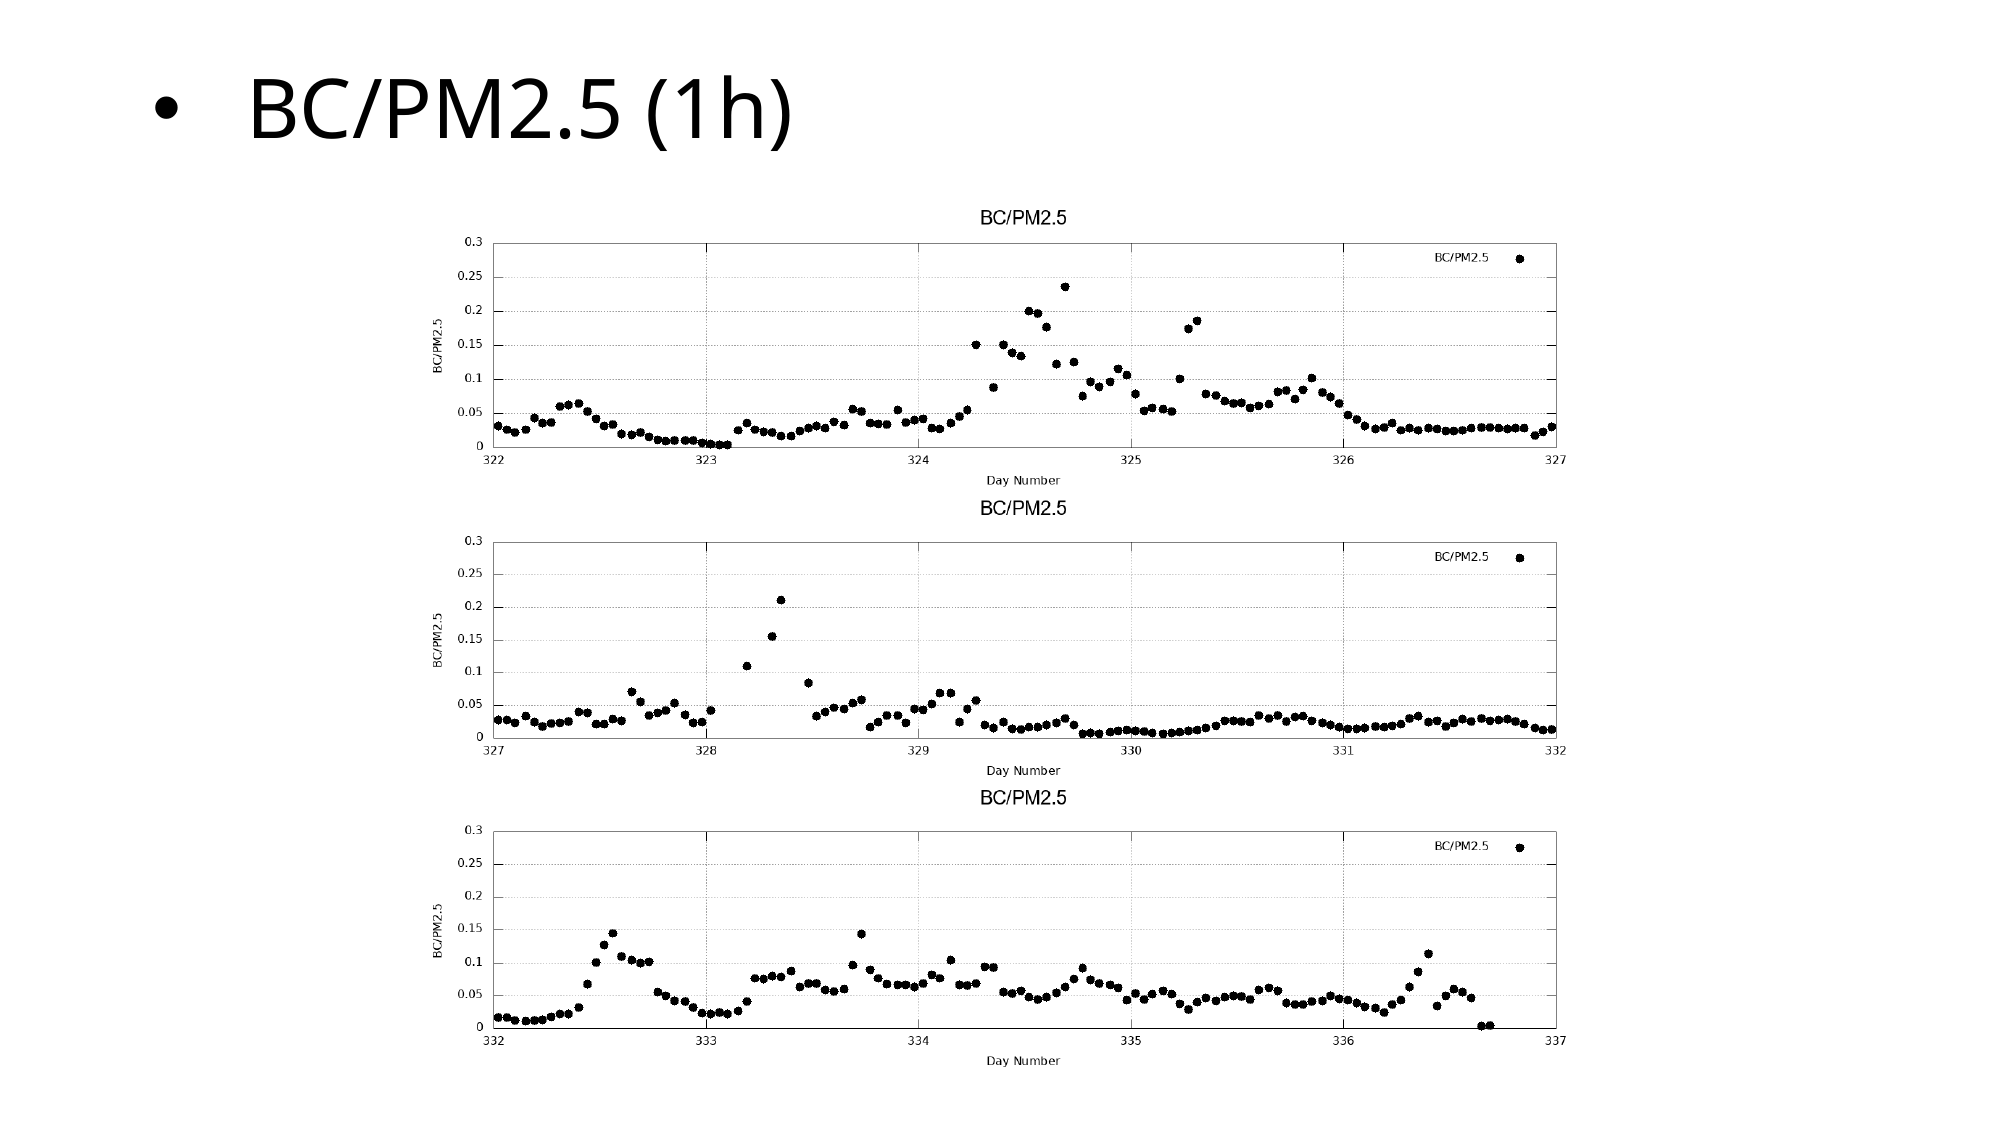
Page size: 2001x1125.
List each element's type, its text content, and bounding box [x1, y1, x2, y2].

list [420, 201, 1580, 1072]
title BC/PM2.5 (1h) [137, 59, 1863, 165]
